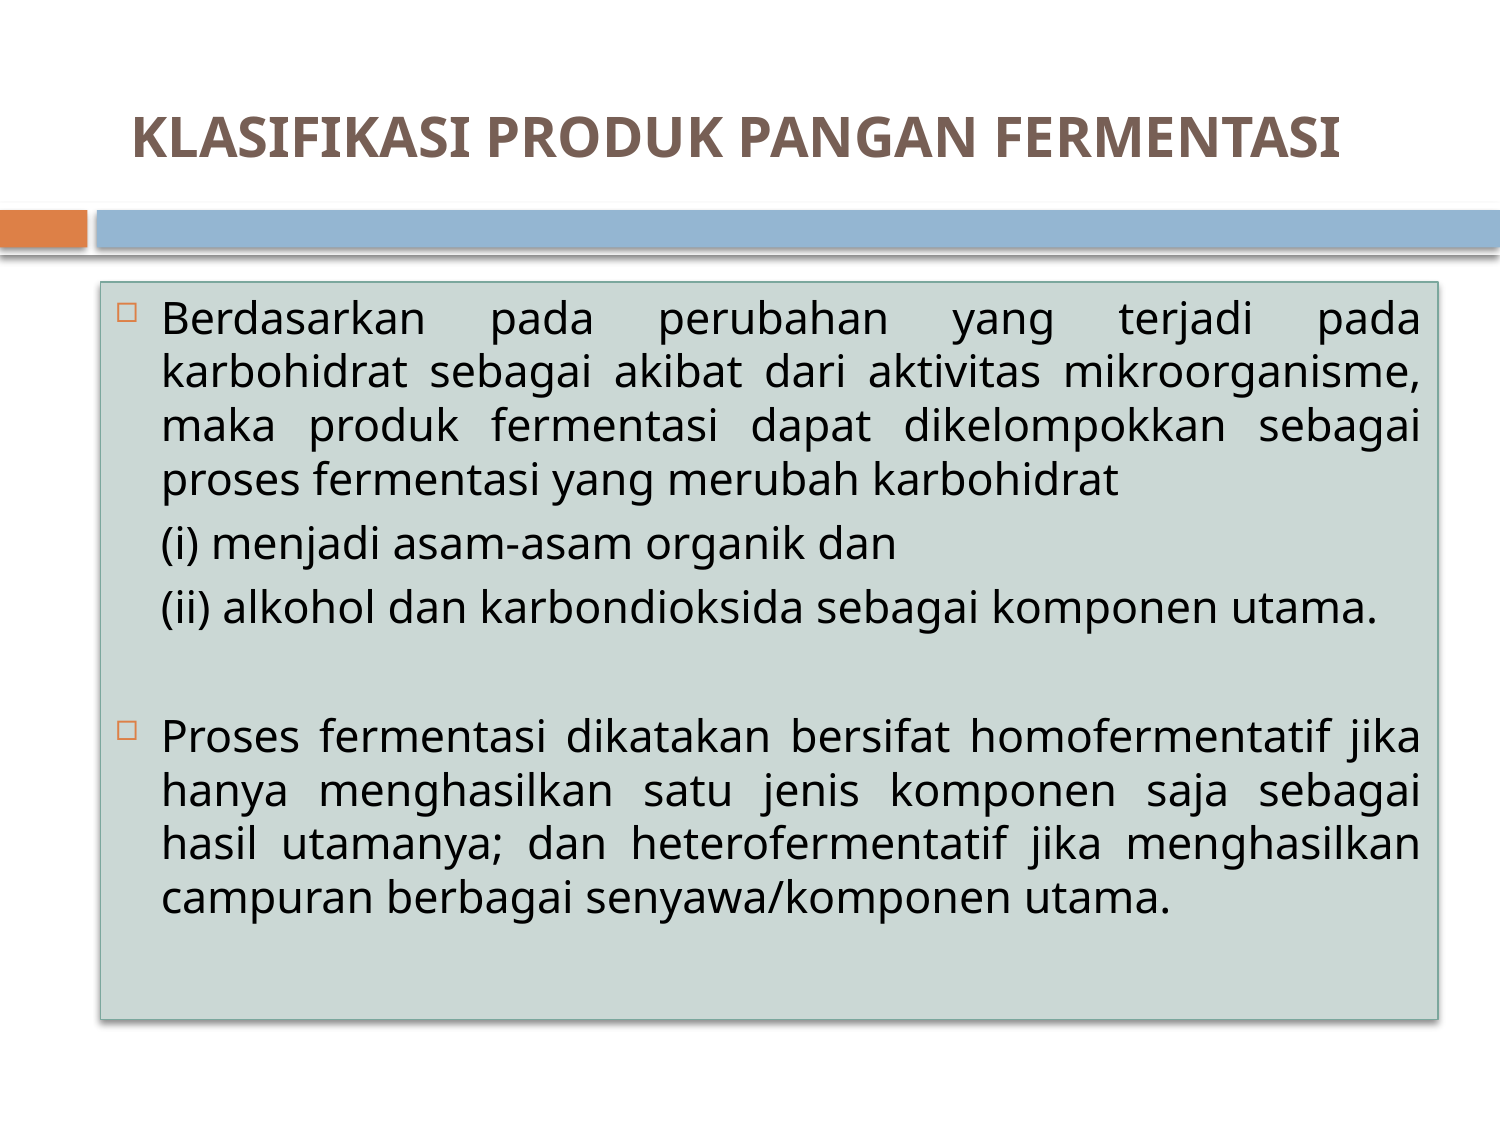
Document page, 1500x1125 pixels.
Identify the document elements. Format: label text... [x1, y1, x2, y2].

list Berdasarkan pada perubahan yang terjadi pada karbohidrat sebagai akibat dari aktivitas mikroorganisme, maka produk fermentasi dapat dikelompokkan sebagai proses fermentasi yang merubah karbohidrat (i) menjadi asam-asam organik dan (ii) alkohol dan karbondioksida sebagai komponen utama. Proses fermentasi dikatakan bersifat homofermentatif jika hanya menghasilkan satu jenis komponen saja sebagai hasil utamanya; dan heterofermentatif jika menghasilkan campuran berbagai senyawa/komponen utama. [100, 281, 1439, 1020]
title KLASIFIKASI PRODUK PANGAN FERMENTASI [115, 70, 1454, 200]
